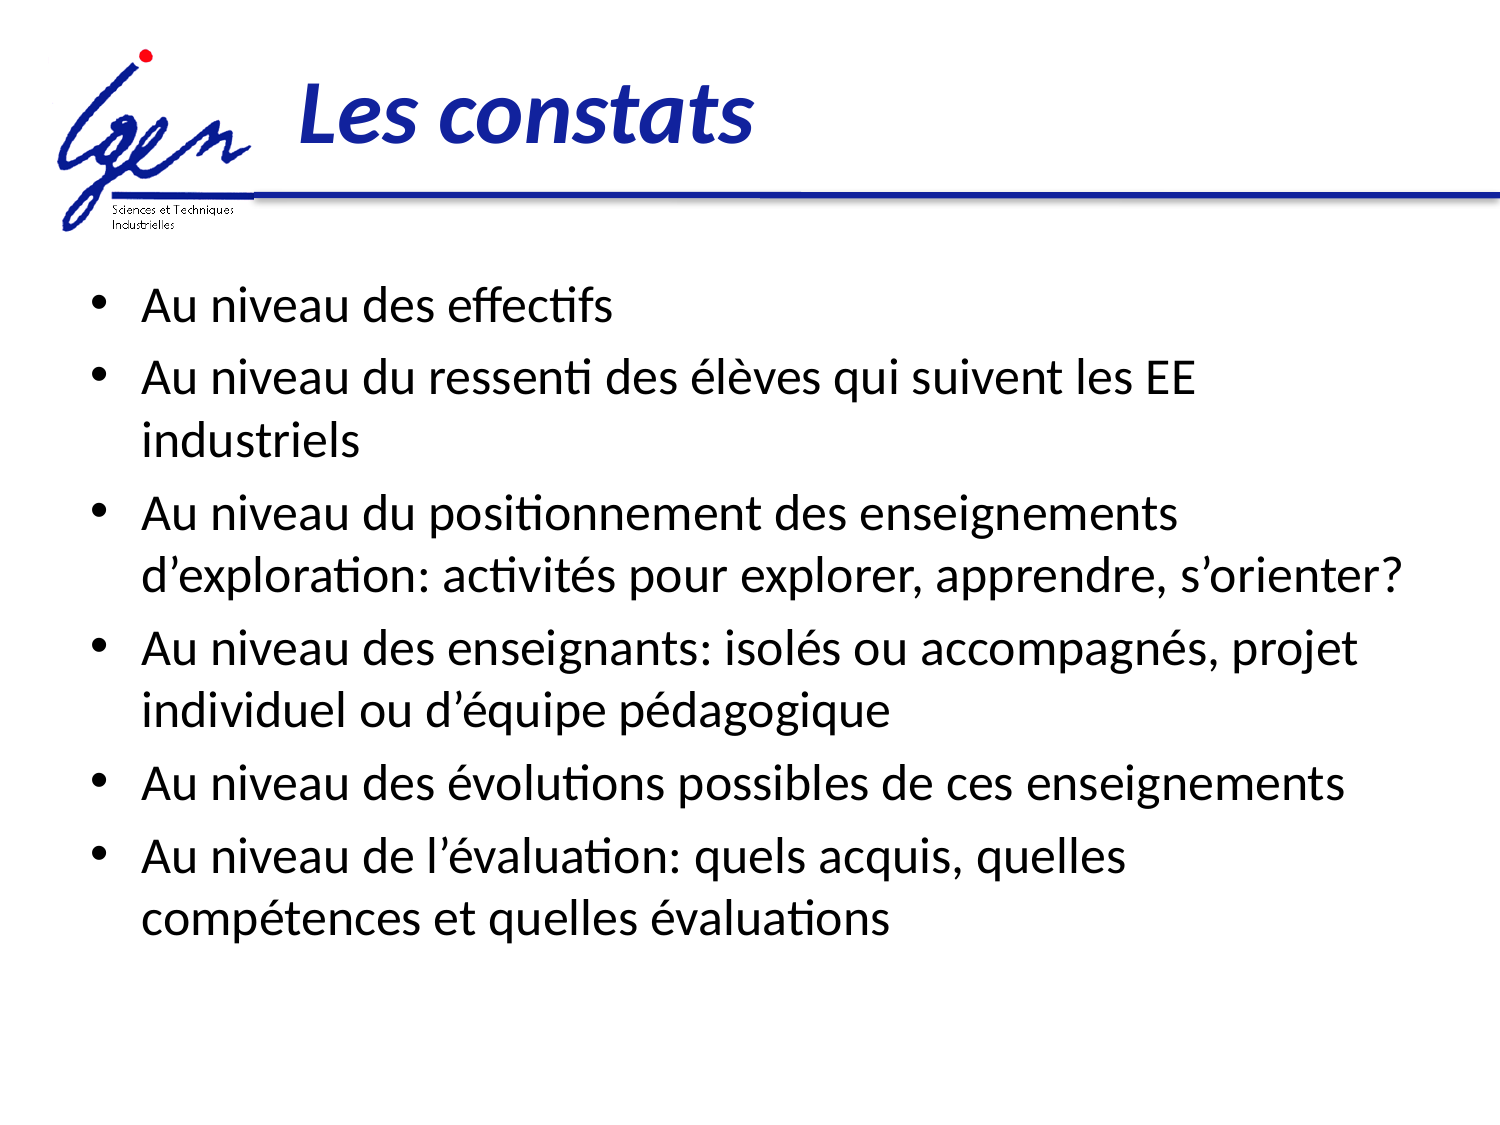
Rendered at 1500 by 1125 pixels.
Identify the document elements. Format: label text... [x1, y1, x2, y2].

list Au niveau des effectifs Au niveau du ressenti des élèves qui suivent les EE industriels Au niveau du positionnement des enseignements d’exploration: activités pour explorer, apprendre, s’orienter? Au niveau des enseignants: isolés ou accompagnés, projet individuel ou d’équipe pédagogique Au niveau des évolutions possibles de ces enseignements Au niveau de l’évaluation: quels acquis, quelles compétences et quelles évaluations [75, 262, 1425, 1005]
title Les constats [283, 13, 1425, 201]
picture [48, 47, 254, 235]
